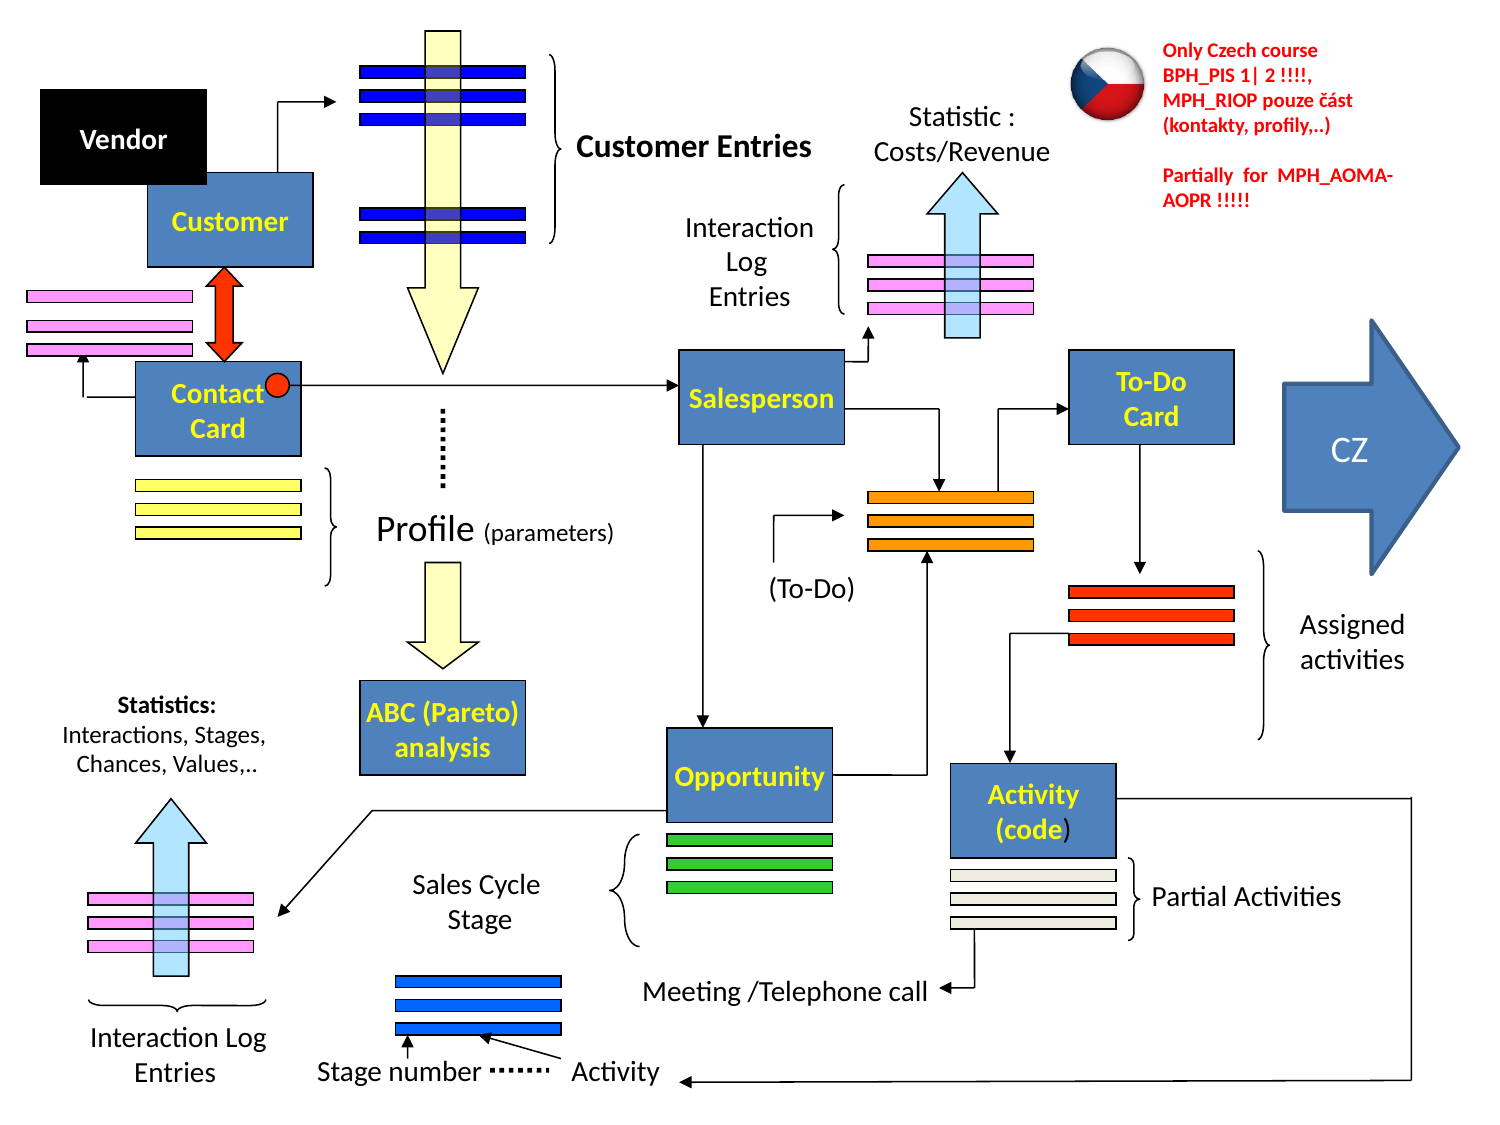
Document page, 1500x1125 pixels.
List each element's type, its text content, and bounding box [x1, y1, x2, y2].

text_box [1257, 550, 1270, 740]
text_box [478, 1032, 561, 1059]
text_box [927, 175, 998, 338]
text_box [88, 940, 153, 953]
text_box [1128, 857, 1136, 941]
text_box [667, 857, 833, 870]
text_box [679, 1075, 1412, 1089]
text_box [950, 869, 1117, 882]
text_box [950, 893, 1117, 906]
text_box [395, 975, 561, 988]
text_box [1068, 585, 1235, 598]
text_box [561, 379, 679, 392]
text_box [20, 0, 561, 512]
text_box [395, 1023, 561, 1036]
text_box To-Do Card [1068, 350, 1235, 445]
text_box [944, 981, 974, 995]
text_box [868, 278, 944, 291]
text_box [868, 491, 1034, 504]
text_box Sales Cycle Stage [397, 857, 563, 943]
text_box [395, 999, 561, 1012]
text_box [868, 515, 1034, 528]
text_box CZ [1282, 318, 1461, 577]
text_box [277, 810, 372, 917]
text_box [324, 512, 337, 587]
text_box [920, 550, 934, 775]
text_box [135, 512, 301, 516]
text_box [950, 916, 1117, 929]
text_box [135, 527, 301, 539]
text_box Opportunity [667, 727, 833, 823]
text_box Meeting /Telephone call [627, 964, 944, 1015]
text_box [189, 893, 254, 906]
text_box Only Czech course BPH_PIS 1| 2 !!!!, MPH_RIOP pouze část (kontakty, profily,..) Partially for MPH_AOMA-AOPR !!!!! [1148, 29, 1410, 220]
text_box [1003, 633, 1017, 763]
text_box Stage number [302, 1044, 498, 1095]
text_box [1133, 444, 1147, 575]
text_box [667, 881, 833, 894]
text_box [88, 916, 153, 929]
text_box [696, 444, 710, 727]
text_box [932, 408, 946, 491]
text_box Assigned activities [1285, 597, 1421, 683]
text_box [868, 538, 1034, 551]
text_box [401, 1034, 414, 1059]
text_box Customer Entries [561, 117, 828, 172]
text_box [868, 302, 944, 315]
text_box [1068, 609, 1235, 622]
text_box [998, 402, 1069, 416]
text_box [868, 255, 944, 268]
text_box [981, 278, 1034, 291]
text_box [407, 562, 479, 669]
text_box [189, 916, 254, 929]
text_box [189, 940, 254, 953]
text_box [981, 302, 1034, 315]
text_box [609, 834, 640, 947]
text_box [88, 999, 266, 1011]
text_box [773, 509, 845, 522]
text_box Partial Activities [1136, 869, 1357, 920]
text_box Salesperson [679, 350, 845, 445]
text_box [135, 798, 207, 977]
text_box [1068, 633, 1235, 646]
text_box [667, 834, 833, 847]
text_box Statistic : Costs/Revenue [858, 90, 1066, 175]
text_box ABC (Pareto) analysis [360, 680, 526, 776]
text_box [862, 326, 875, 362]
text_box Activity [556, 1045, 675, 1095]
text_box [832, 184, 845, 315]
text_box Activity (code) [950, 763, 1117, 858]
text_box [88, 893, 153, 906]
text_box (To-Do) [753, 562, 871, 613]
text_box [981, 255, 1034, 268]
text_box Statistics: Interactions, Stages, Chances, Values,.. [47, 680, 288, 786]
picture [1066, 43, 1149, 125]
text_box Interaction Log Entries [75, 1011, 282, 1097]
text_box Interaction Log Entries [670, 200, 830, 321]
text_box Profile (parameters) [361, 496, 630, 556]
